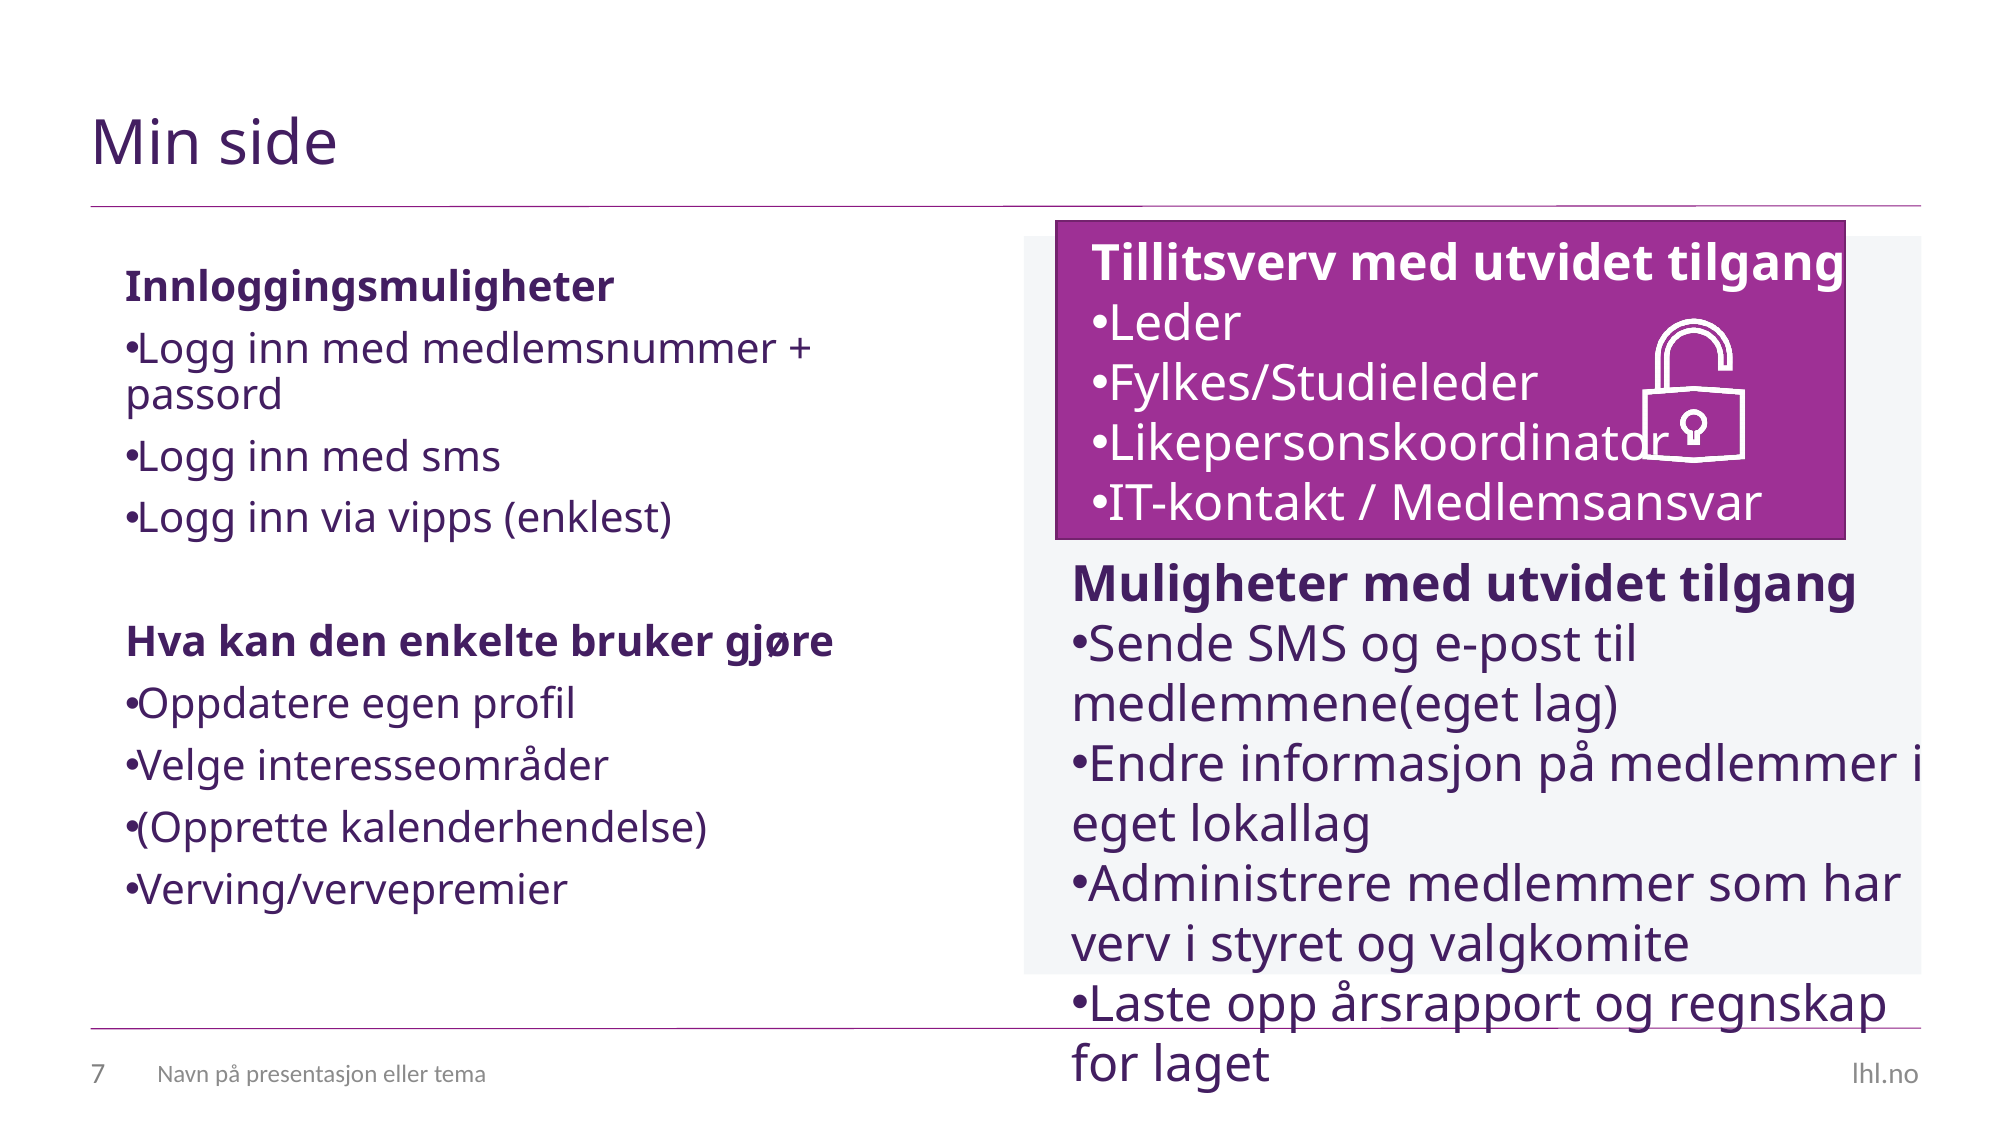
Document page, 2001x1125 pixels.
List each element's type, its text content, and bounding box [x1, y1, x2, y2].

list Innloggingsmuligheter Logg inn med medlemsnummer + passord Logg inn med sms Logg inn via vipps (enklest) Hva kan den enkelte bruker gjøre Oppdatere egen profil Velge interesseområder (Opprette kalenderhendelse) Verving/vervepremier [80, 220, 979, 959]
text_box [1055, 220, 1846, 540]
text_box Muligheter med utvidet tilgang Sende SMS og e-post til medlemmene(eget lag) Endre informasjon på medlemmer i eget lokallag Administrere medlemmer som har verv i styret og valgkomite Laste opp årsrapport og regnskap for laget [1056, 544, 1955, 1099]
slide_number 7 [90, 1042, 157, 1102]
picture [1607, 305, 1780, 477]
text_box Tillitsverv med utvidet tilgang Leder Fylkes/Studieleder Likepersonskoordinator IT-kontakt / Medlemsansvar [1076, 223, 2000, 539]
footer Navn på presentasjon eller tema [157, 1042, 1800, 1103]
title Min side [90, 60, 1922, 179]
